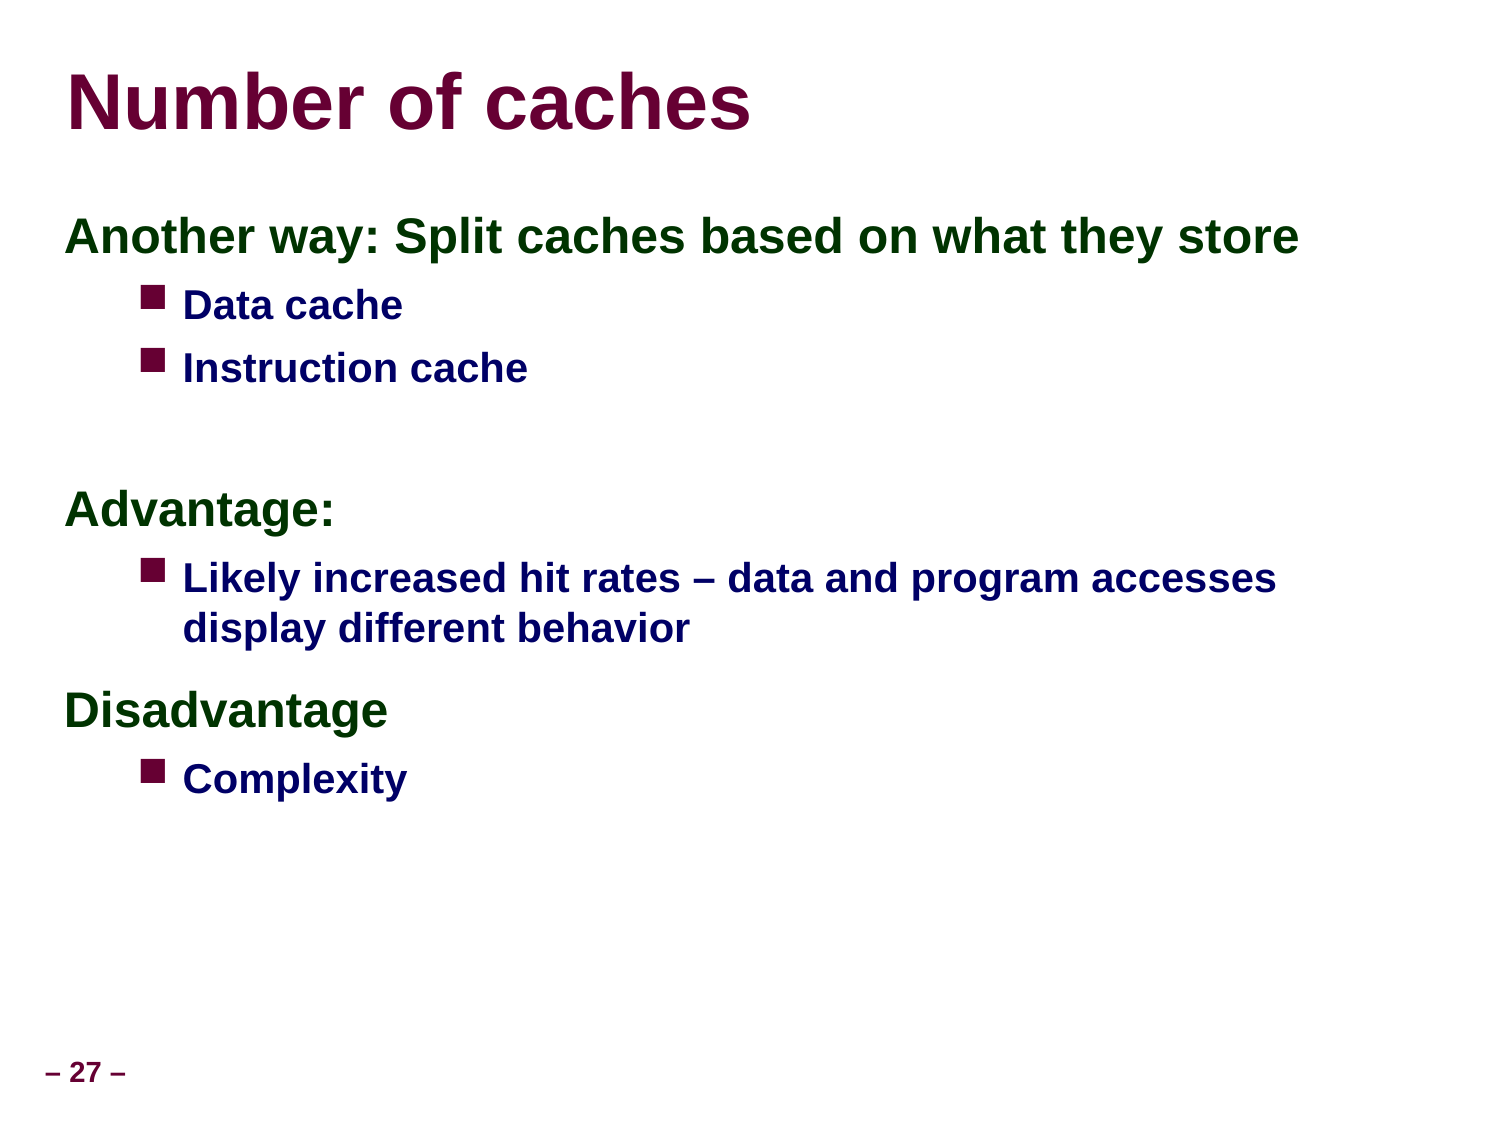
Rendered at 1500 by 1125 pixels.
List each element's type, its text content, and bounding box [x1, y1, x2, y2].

text_box Another way: Split caches based on what they store Data cache Instruction cache Advantage: Likely increased hit rates – data and program accesses display different behavior Disadvantage Complexity [47, 200, 1411, 1058]
text_box Number of caches [66, 40, 1497, 169]
